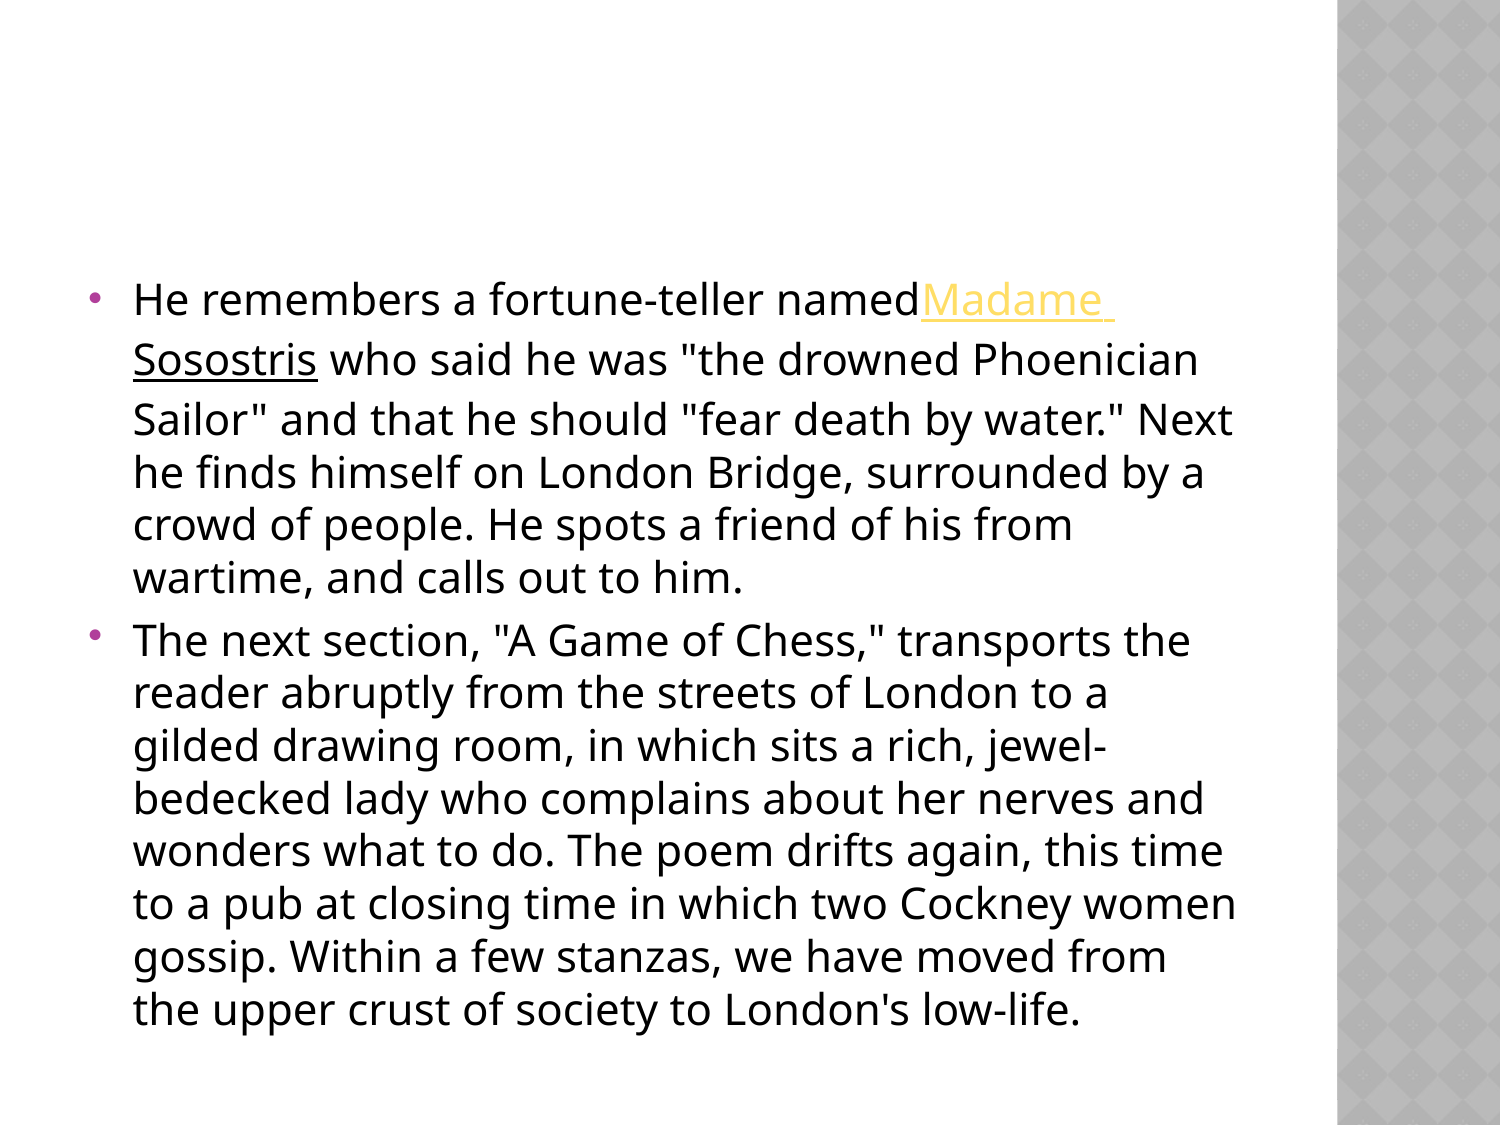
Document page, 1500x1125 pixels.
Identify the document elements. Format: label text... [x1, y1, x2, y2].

list He remembers a fortune-teller namedMadame Sosostris who said he was "the drowned Phoenician Sailor" and that he should "fear death by water." Next he finds himself on London Bridge, surrounded by a crowd of people. He spots a friend of his from wartime, and calls out to him. The next section, "A Game of Chess," transports the reader abruptly from the streets of London to a gilded drawing room, in which sits a rich, jewel-bedecked lady who complains about her nerves and wonders what to do. The poem drifts again, this time to a pub at closing time in which two Cockney women gossip. Within a few stanzas, we have moved from the upper crust of society to London's low-life. [75, 264, 1263, 1059]
